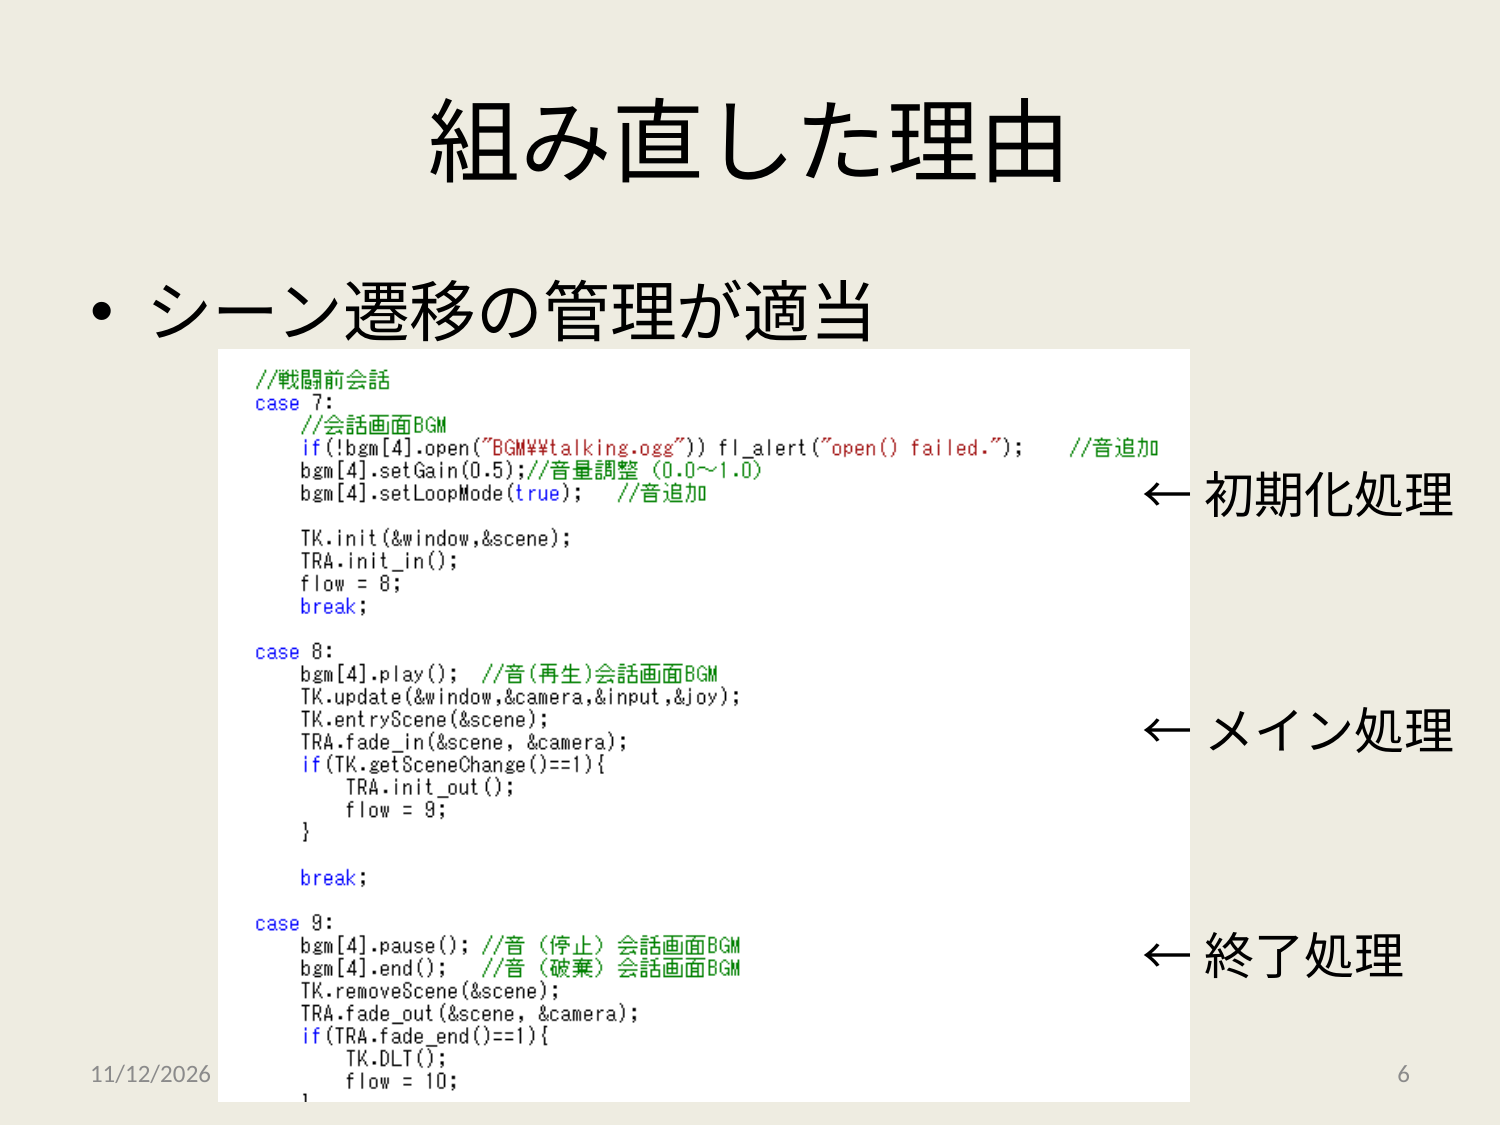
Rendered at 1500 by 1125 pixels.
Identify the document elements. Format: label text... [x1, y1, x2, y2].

text_box ←初期化処理 [1194, 456, 1477, 531]
picture [218, 349, 1190, 1102]
slide_number 6 [1193, 1042, 1425, 1103]
text_box ←終了処理 [1194, 916, 1477, 992]
title 組み直した理由 [75, 45, 1425, 233]
text_box ←メイン処理 [1194, 692, 1477, 768]
list シーン遷移の管理が適当 [75, 262, 1425, 1005]
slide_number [75, 1042, 213, 1103]
